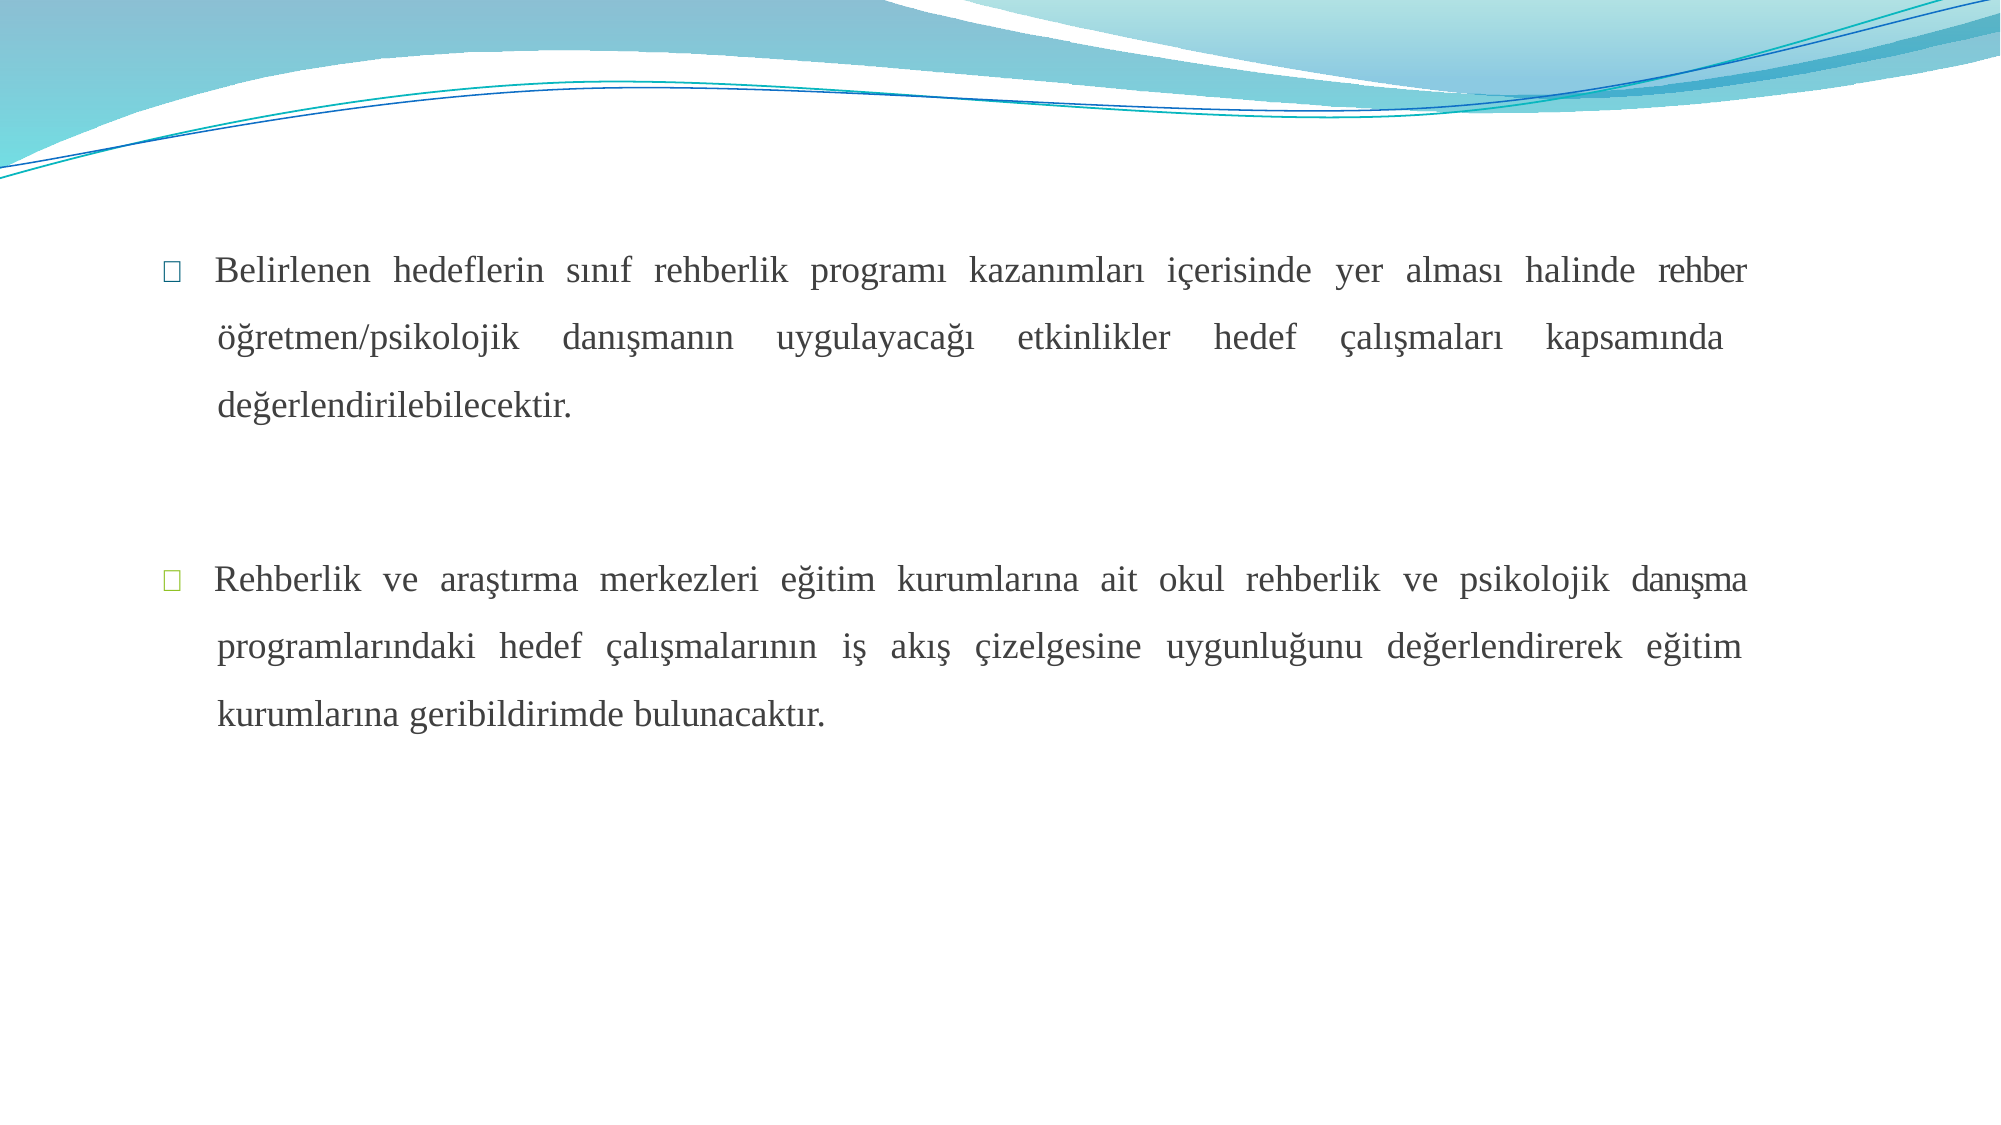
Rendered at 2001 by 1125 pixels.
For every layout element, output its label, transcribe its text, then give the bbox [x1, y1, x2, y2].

title  Belirlenen hedeflerin sınıf rehberlik programı kazanımları içerisinde yer alması halinde rehber öğretmen/psikolojik danışmanın uygulayacağı etkinlikler hedef çalışmaları kapsamında değerlendirilebilecektir. [158, 219, 1768, 425]
text_box  Rehberlik ve araştırma merkezleri eğitim kurumlarına ait okul rehberlik ve psikolojik danışma programlarındaki hedef çalışmalarının iş akış çizelgesine uygunluğunu değerlendirerek eğitim kurumlarına geribildirimde bulunacaktır. [158, 529, 1768, 734]
